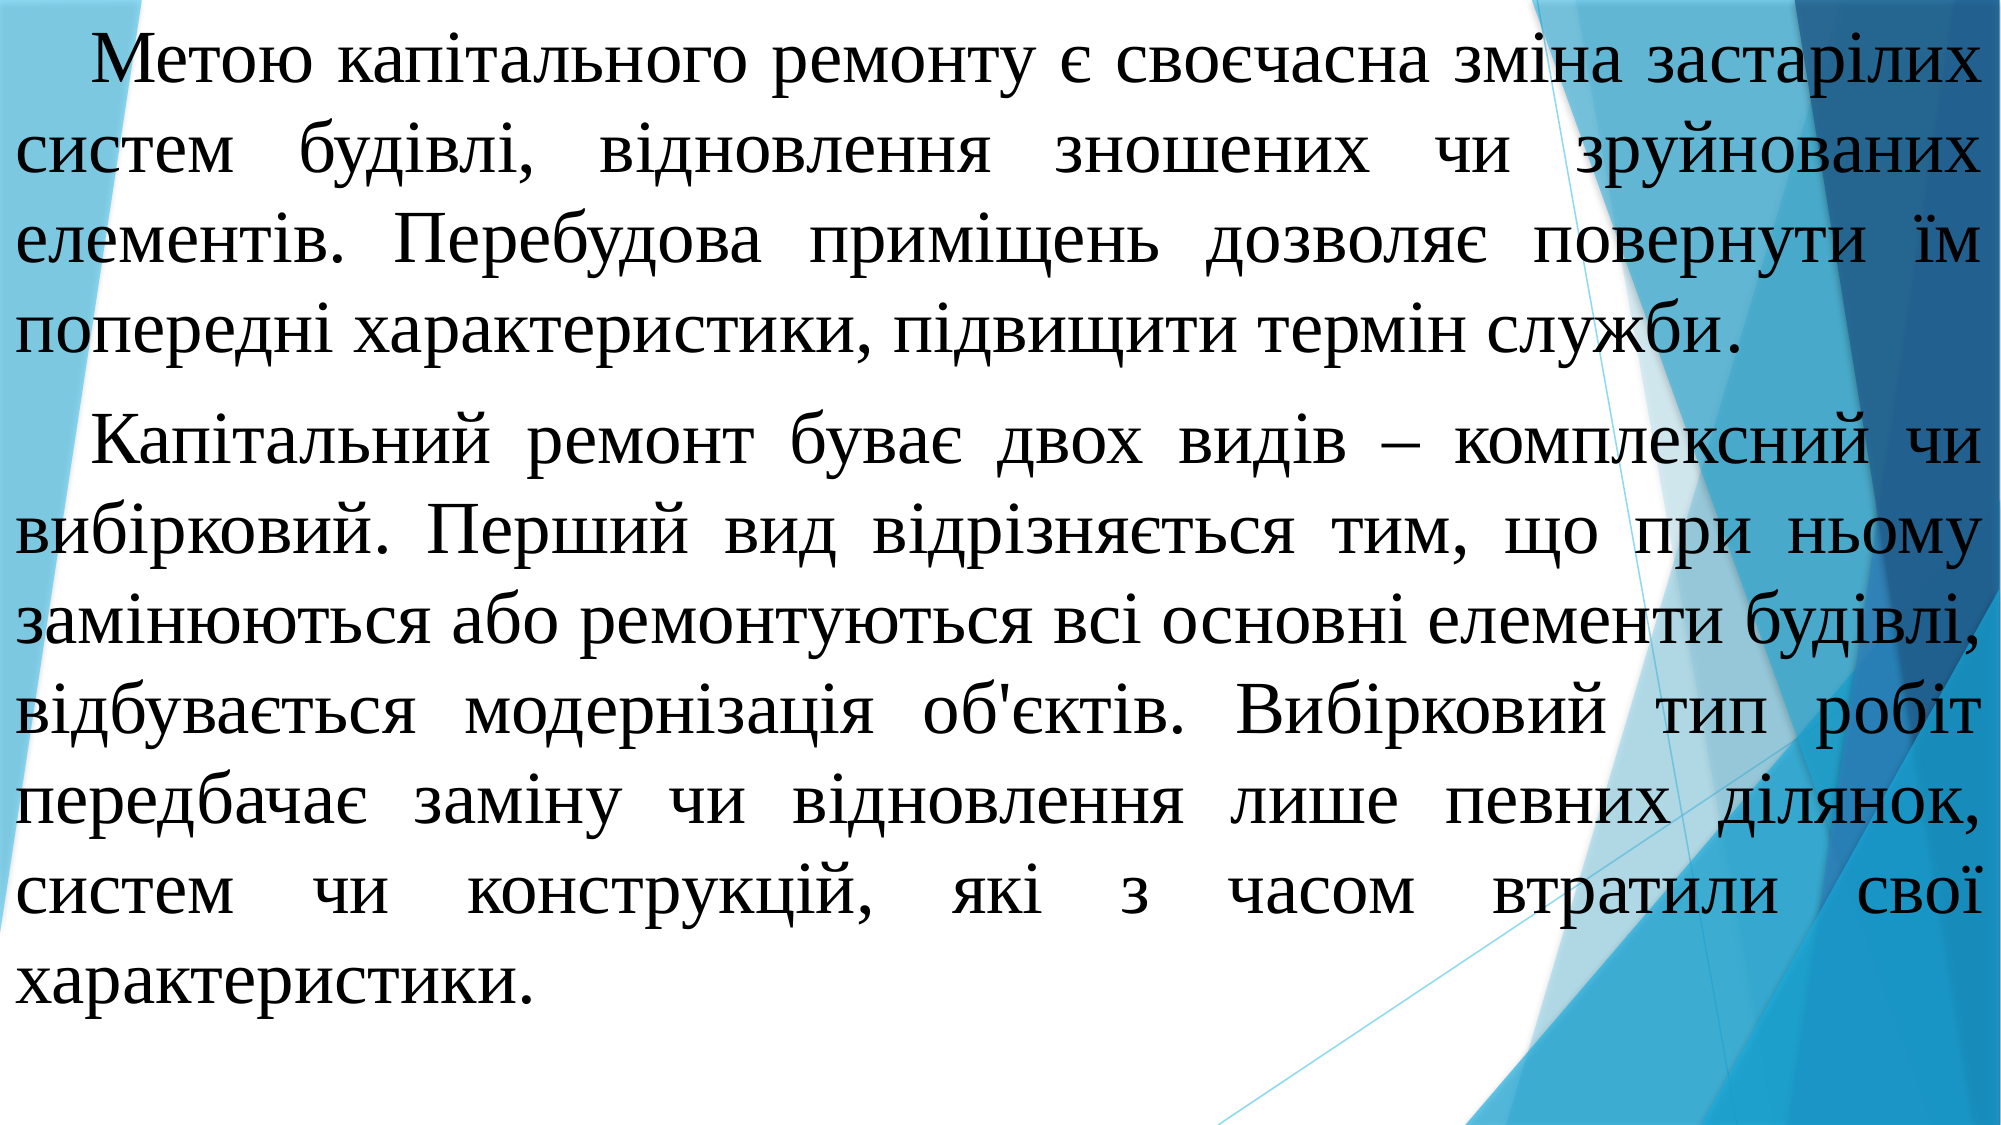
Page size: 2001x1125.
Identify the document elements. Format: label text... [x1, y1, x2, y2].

subtitle Метою капітального ремонту є своєчасна зміна застарілих систем будівлі, відновлення зношених чи зруйнованих елементів. Перебудова приміщень дозволяє повернути їм попередні характеристики, підвищити термін служби. Капітальний ремонт буває двох видів – комплексний чи вибірковий. Перший вид відрізняється тим, що при ньому замінюються або ремонтуються всі основні елементи будівлі, відбувається модернізація об'єктів. Вибірковий тип робіт передбачає заміну чи відновлення лише певних ділянок, систем чи конструкцій, які з часом втратили свої характеристики. [0, 0, 2000, 1125]
